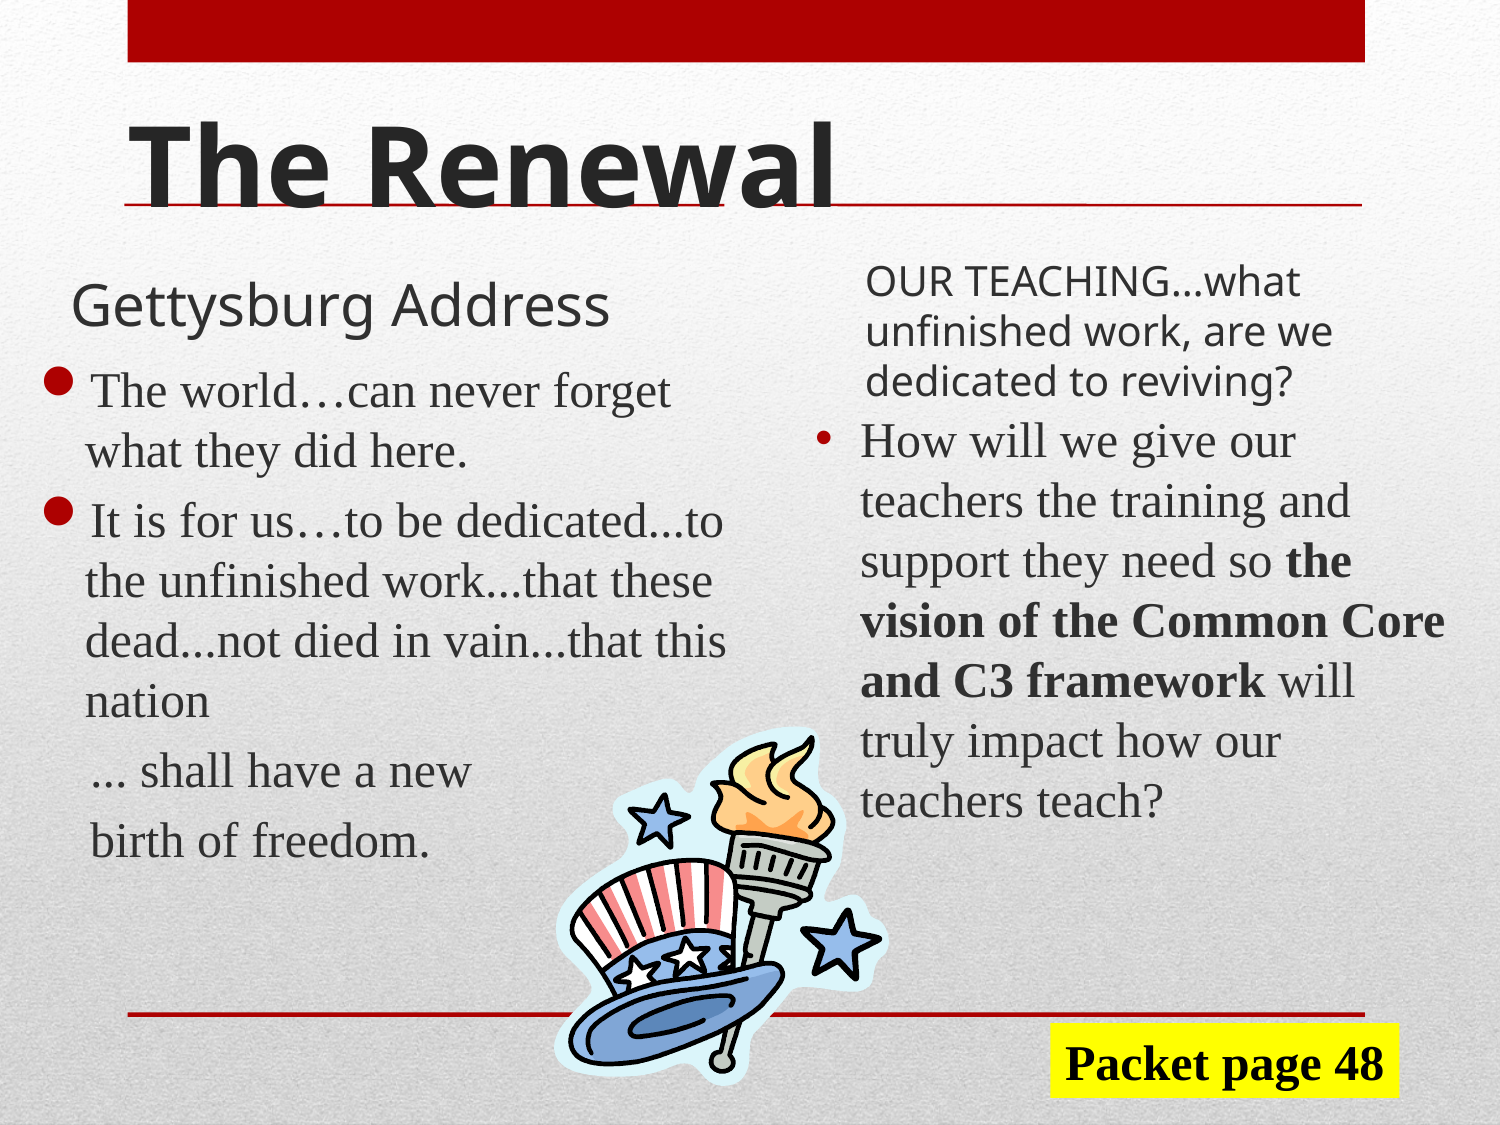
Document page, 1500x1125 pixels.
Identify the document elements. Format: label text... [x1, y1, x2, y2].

text_box Packet page 48 [1050, 1023, 1400, 1098]
list How will we give our teachers the training and support they need so the vision of the Common Core and C3 framework will truly impact how our teachers teach? [800, 399, 1463, 1027]
list OUR TEACHING…what unfinished work, are we dedicated to reviving? [849, 224, 1438, 399]
list Gettysburg Address [55, 224, 718, 346]
list The world…can never forget what they did here. It is for us…to be dedicated...to the unfinished work...that these dead...not died in vain...that this nation ... shall have a new birth of freedom. [24, 350, 750, 977]
title The Renewal [112, 0, 1225, 238]
picture [549, 724, 894, 1091]
